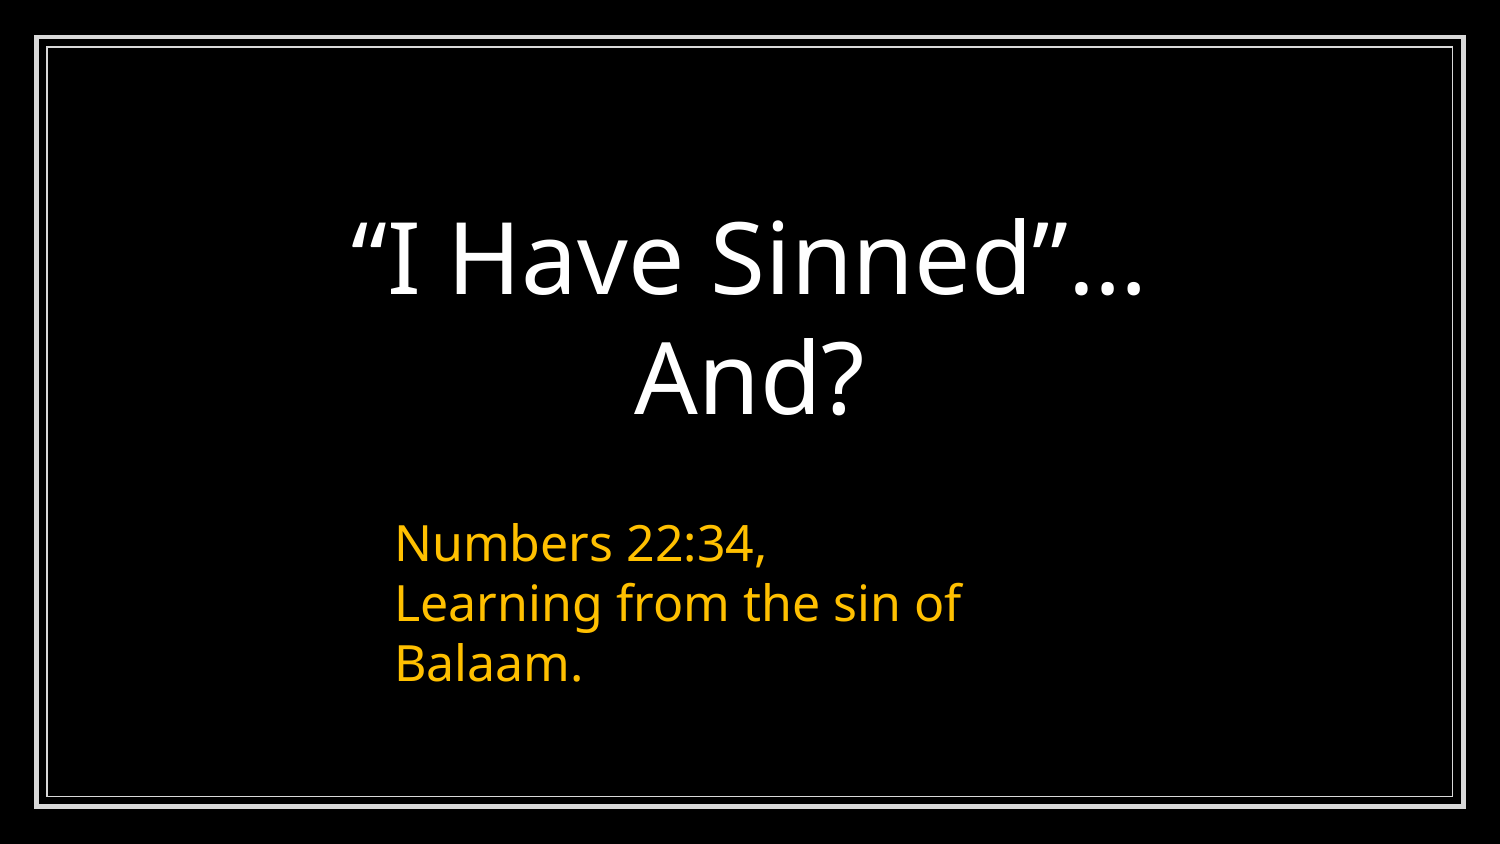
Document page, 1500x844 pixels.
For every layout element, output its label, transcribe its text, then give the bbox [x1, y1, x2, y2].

text_box Numbers 22:34, Learning from the sin of Balaam. [379, 504, 1139, 700]
title “I Have Sinned”… And? [290, 219, 1210, 410]
